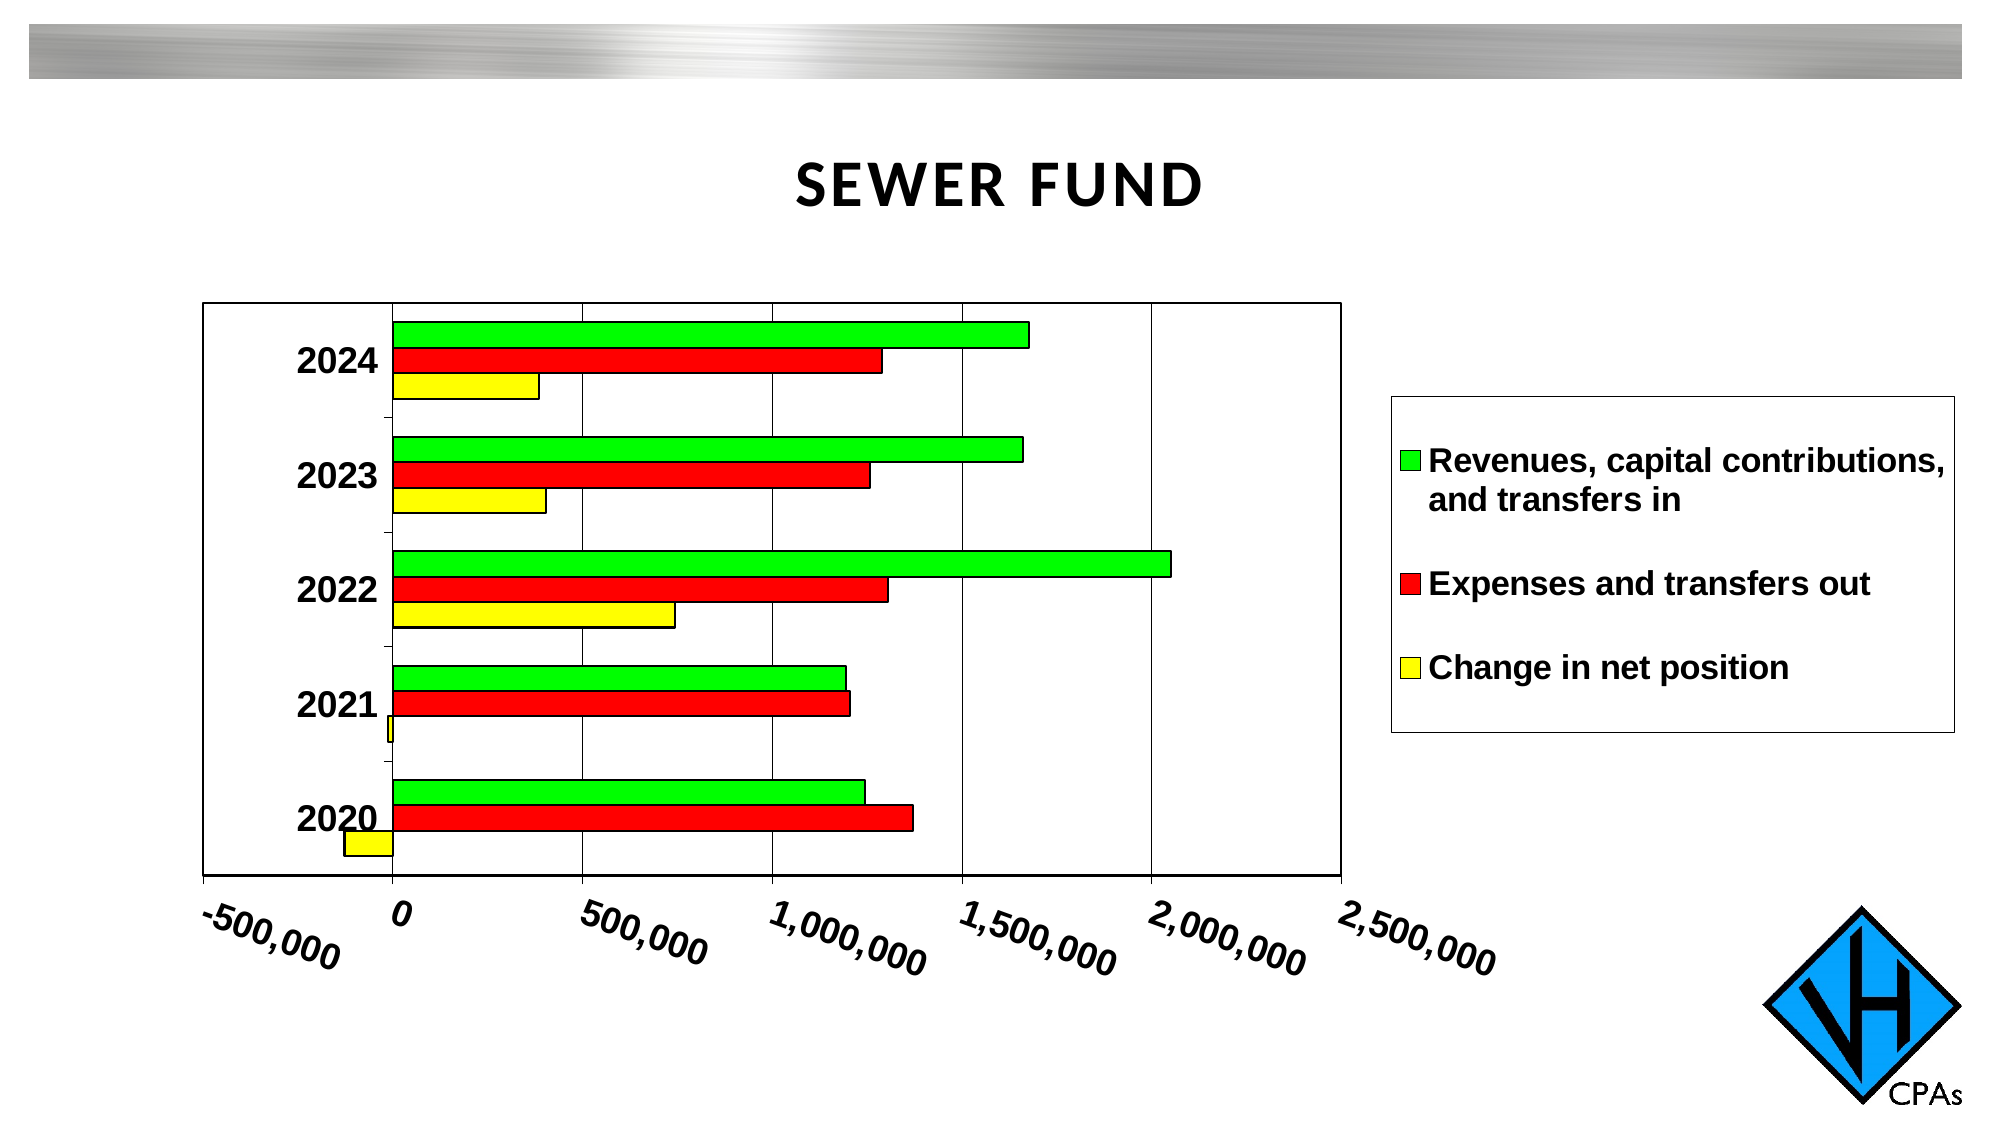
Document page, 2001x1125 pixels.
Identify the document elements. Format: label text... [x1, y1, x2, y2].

chart [36, 282, 1962, 1005]
title Sewer fund [36, 93, 1962, 267]
picture [29, 24, 1962, 79]
picture [1762, 1005, 1962, 1105]
